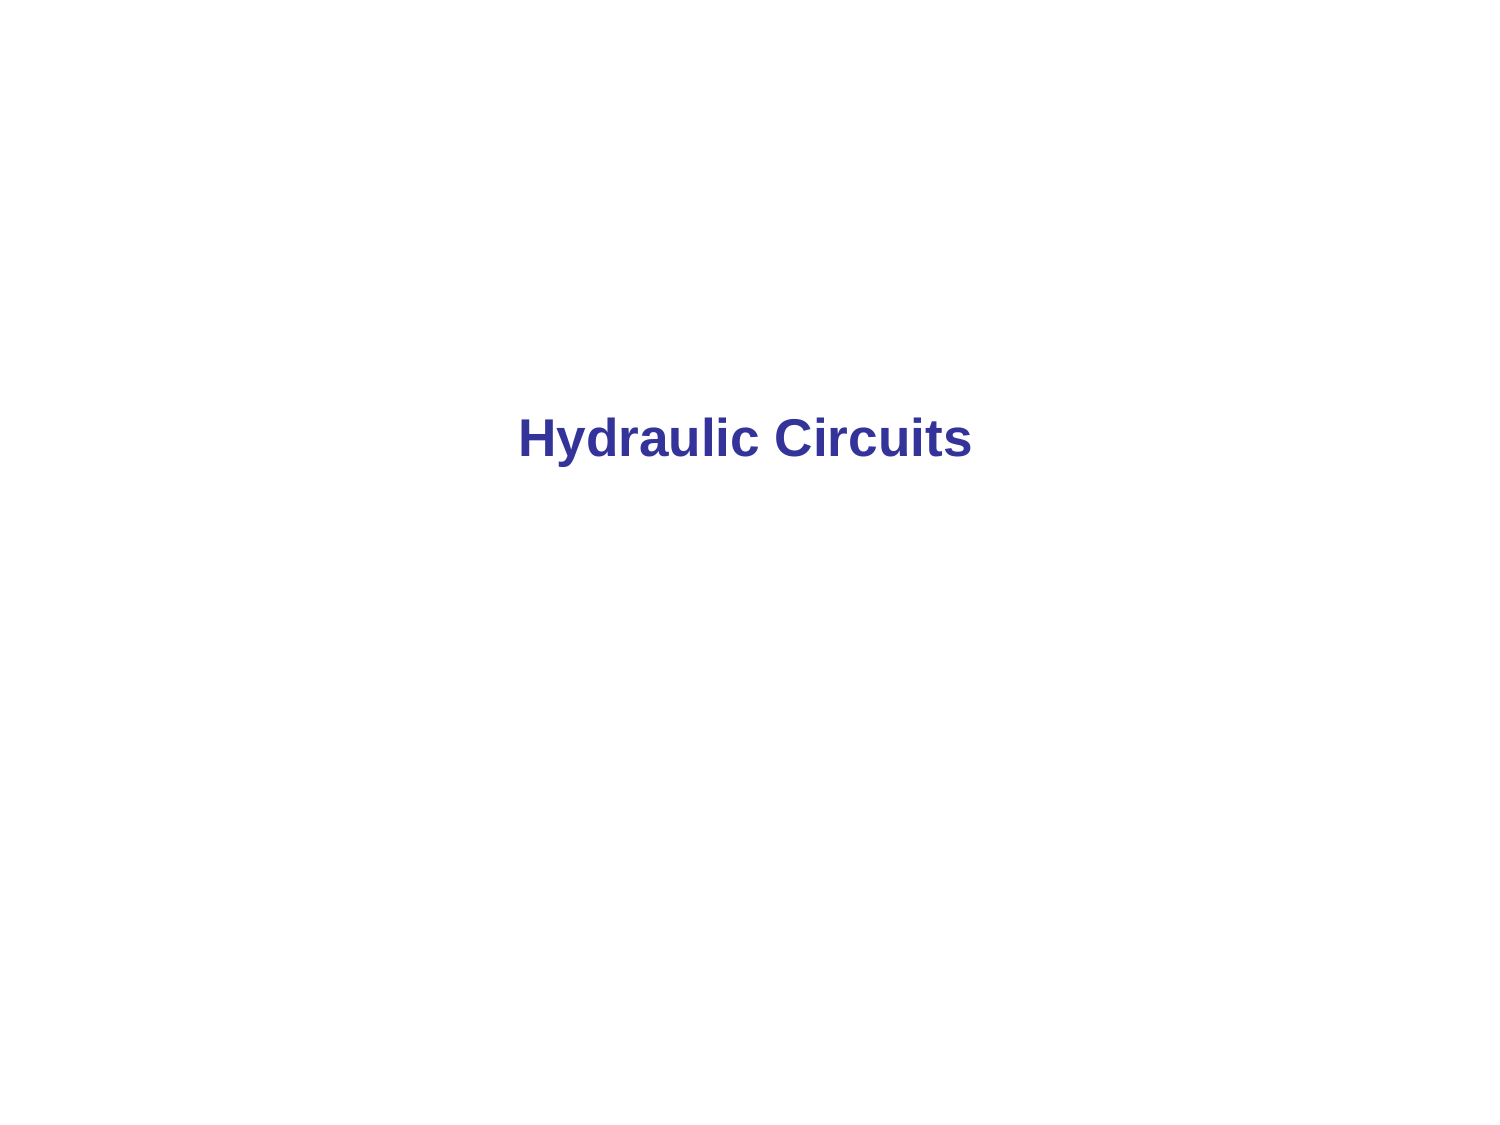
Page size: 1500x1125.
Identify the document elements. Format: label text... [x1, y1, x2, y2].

text_box Hydraulic Circuits [193, 385, 1298, 509]
